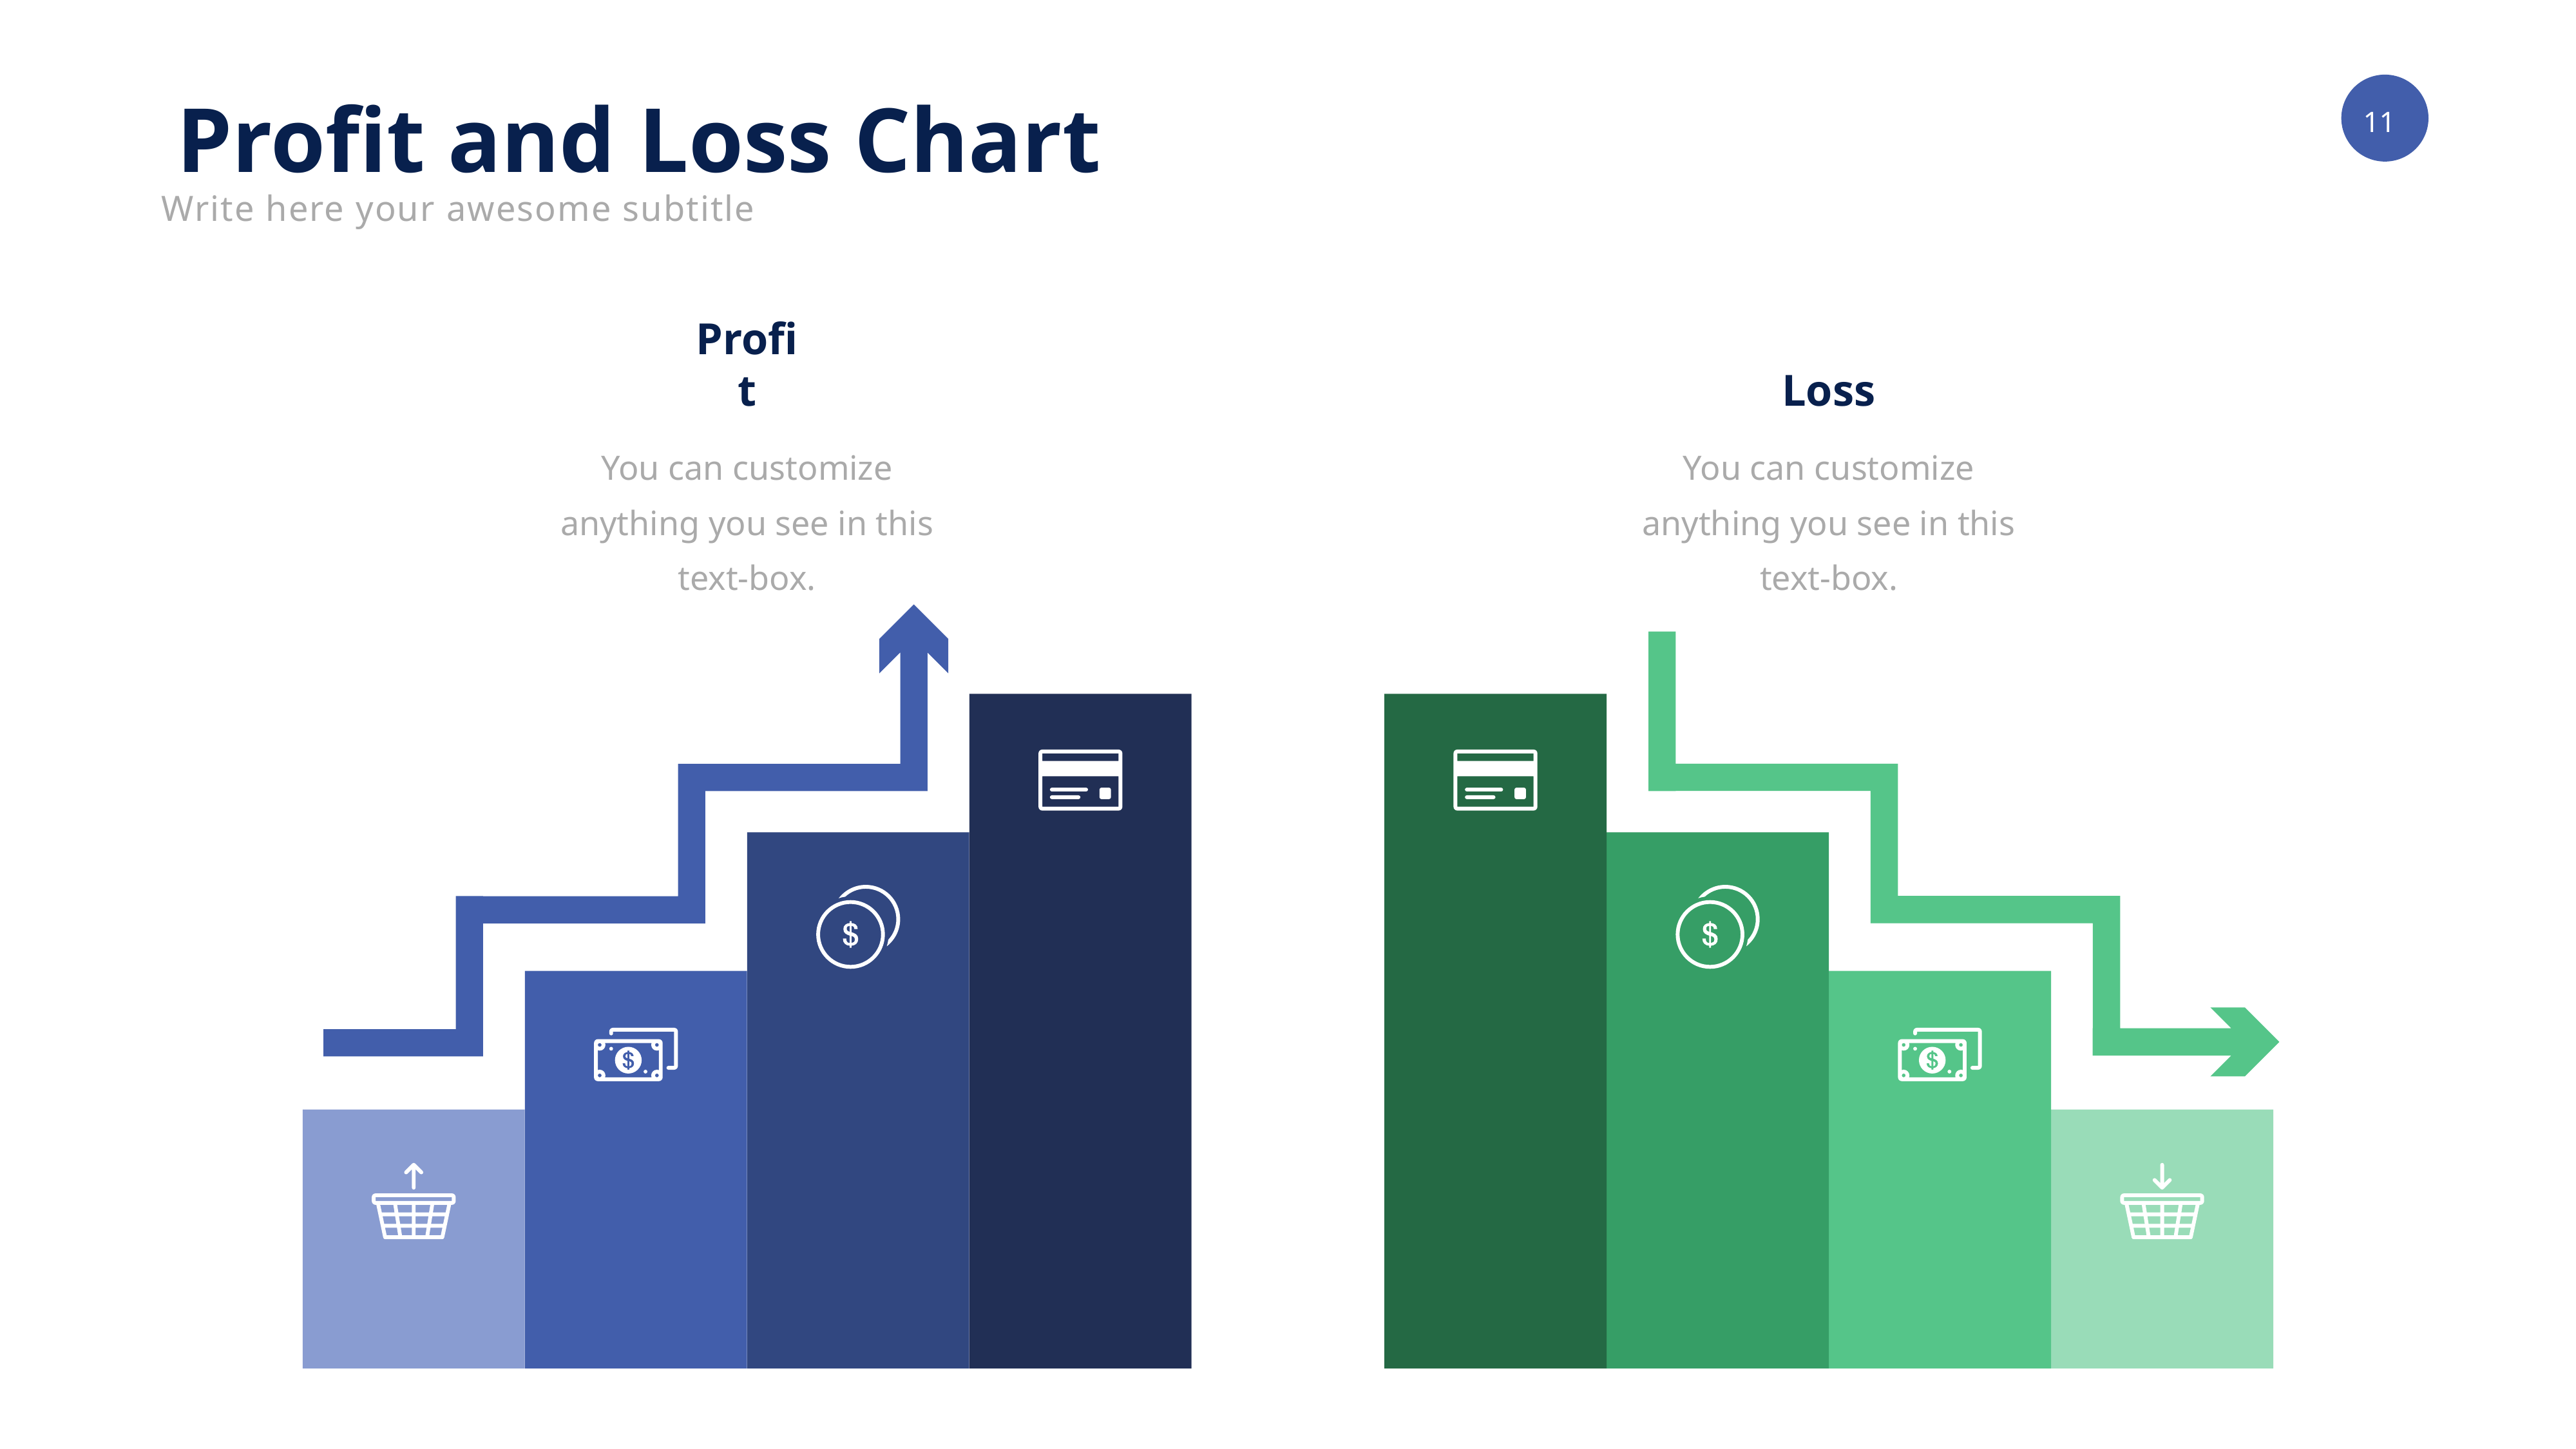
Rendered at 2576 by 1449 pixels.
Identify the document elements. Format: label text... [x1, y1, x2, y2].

text_box [609, 1027, 678, 1070]
text_box Loss [1762, 358, 1896, 419]
text_box [1384, 693, 1607, 1369]
text_box [1038, 749, 1123, 811]
text_box [1453, 749, 1538, 811]
text_box [816, 900, 885, 969]
text_box [1829, 971, 2052, 1369]
text_box You can customize anything you see in this text-box. [524, 427, 970, 607]
text_box [838, 885, 901, 947]
text_box [1913, 1027, 1982, 1070]
text_box [969, 693, 1192, 1369]
text_box [404, 1162, 424, 1190]
text_box Write here your awesome subtitle [151, 182, 765, 233]
text_box [594, 1039, 663, 1081]
text_box [1648, 630, 2280, 1077]
text_box [1607, 831, 1829, 1369]
text_box [1675, 900, 1744, 969]
text_box [1898, 1039, 1967, 1081]
text_box [2120, 1193, 2204, 1240]
text_box [2152, 1162, 2172, 1190]
text_box [2052, 1109, 2274, 1369]
text_box [323, 607, 949, 1057]
text_box Profit and Loss Chart [167, 51, 1111, 195]
text_box You can customize anything you see in this text-box. [1606, 427, 2052, 607]
text_box [302, 1109, 524, 1369]
text_box [372, 1193, 456, 1240]
text_box [524, 971, 747, 1369]
text_box [1698, 885, 1760, 947]
text_box [747, 831, 969, 1369]
text_box Profit [678, 307, 817, 419]
